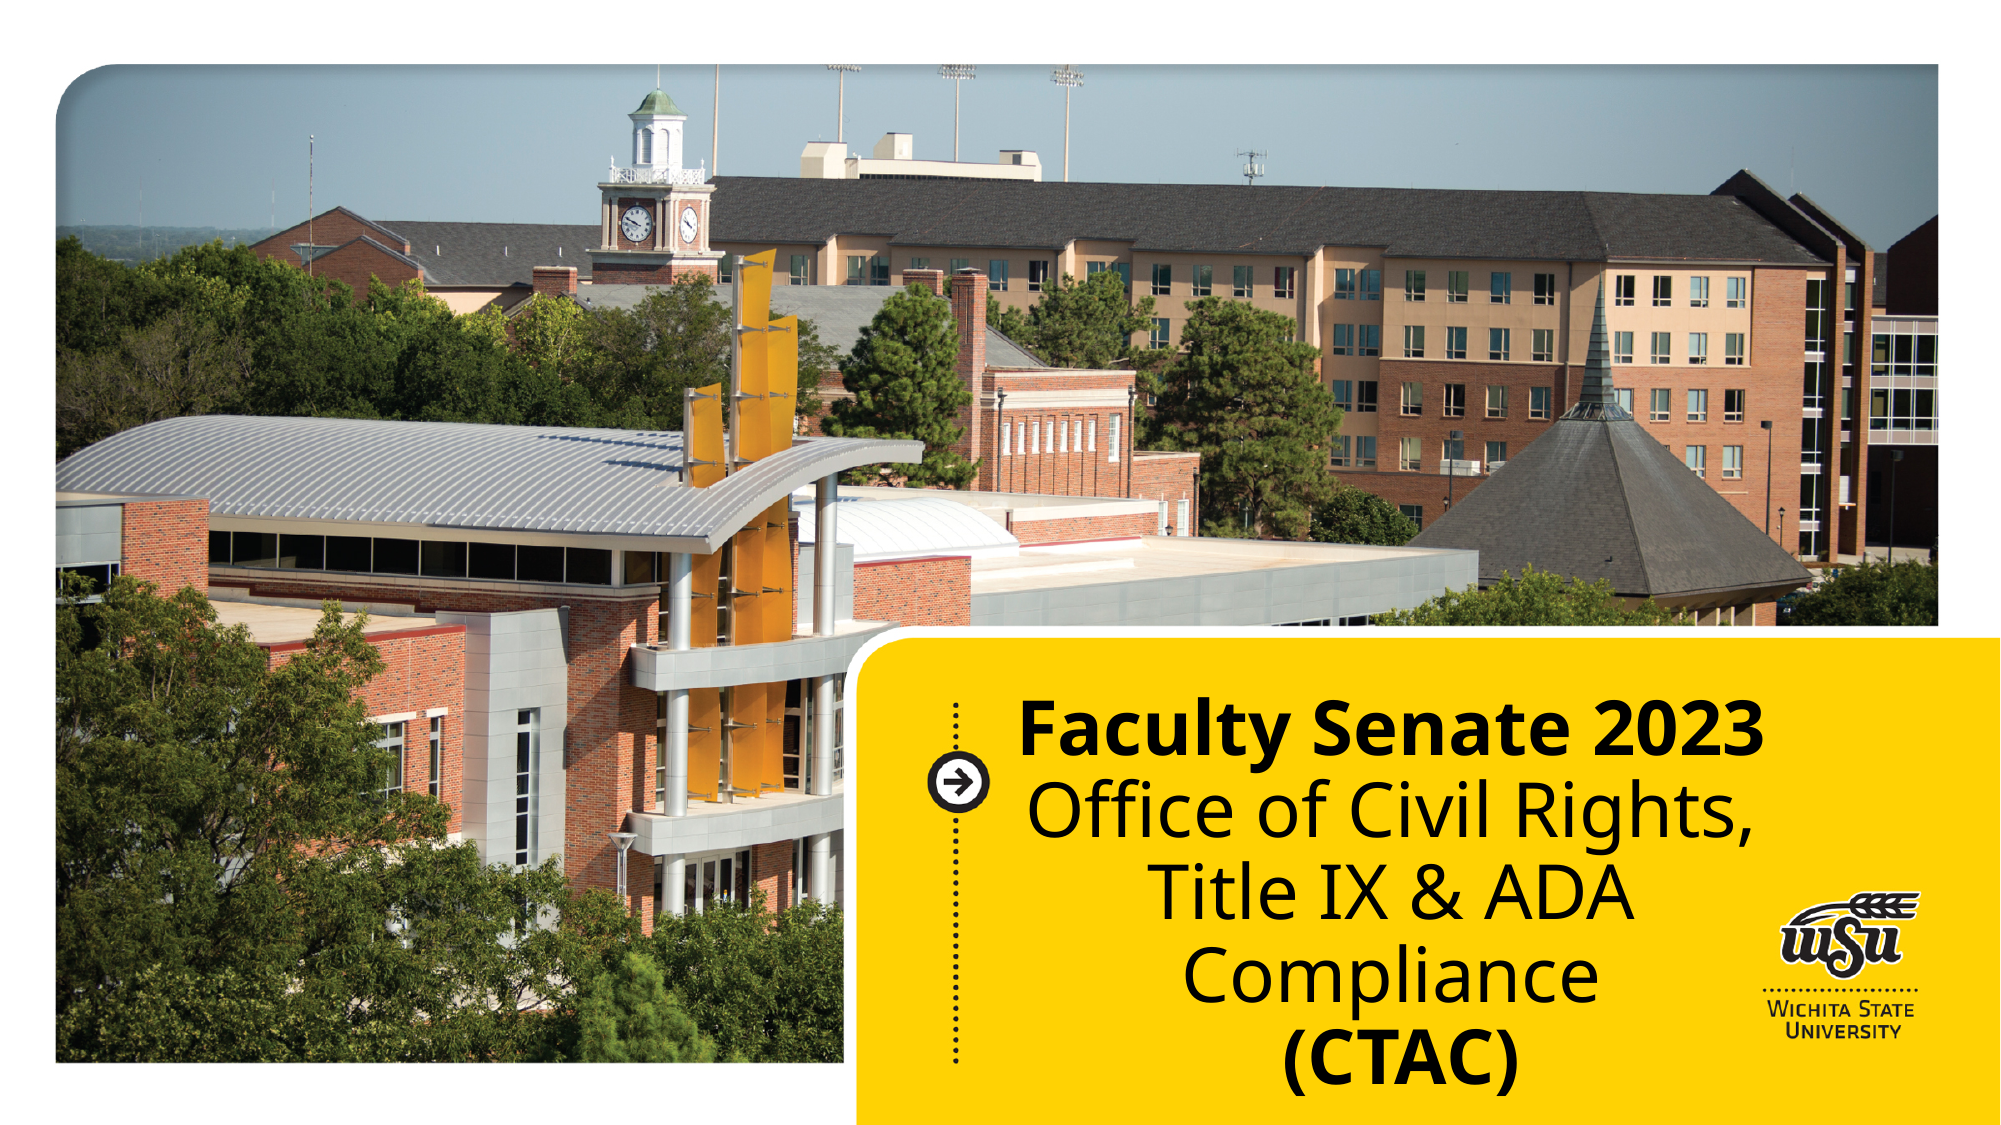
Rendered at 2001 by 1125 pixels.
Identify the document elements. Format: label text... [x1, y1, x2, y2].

title Faculty Senate 2023 Office of Civil Rights, Title IX & ADA Compliance (CTAC) [999, 644, 1783, 1125]
picture [0, 0, 2001, 1125]
